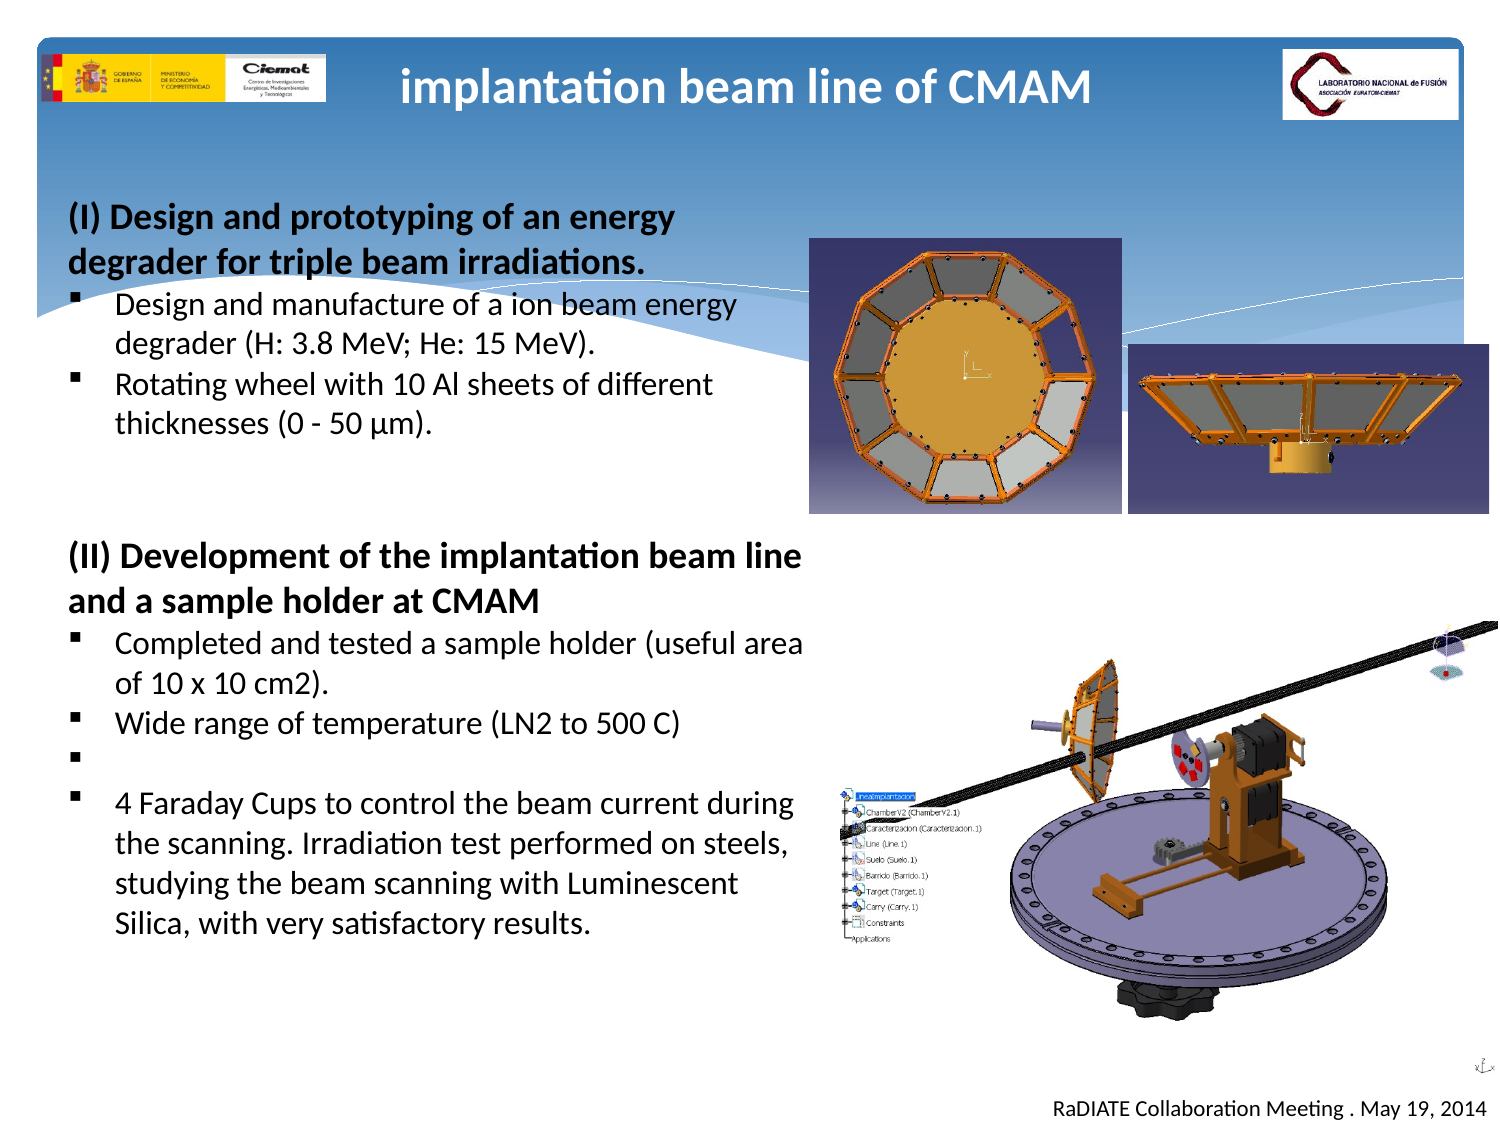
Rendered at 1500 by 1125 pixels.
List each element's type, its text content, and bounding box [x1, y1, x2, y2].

picture [808, 238, 1123, 514]
text_box implantation beam line of CMAM [0, 46, 1500, 122]
text_box (I) Design and prototyping of an energy degrader for triple beam irradiations. Design and manufacture of a ion beam energy degrader (H: 3.8 MeV; He: 15 MeV). Rotating wheel with 10 Al sheets of different thicknesses (0 - 50 µm). (II) Development of the implantation beam line and a sample holder at CMAM Completed and tested a sample holder (useful area of 10 x 10 cm2). Wide range of temperature (LN2 to 500 C) 4 Faraday Cups to control the beam current during the scanning. Irradiation test performed on steels, studying the beam scanning with Luminescent Silica, with very satisfactory results. [53, 184, 821, 949]
picture [839, 621, 1498, 1087]
picture [1127, 344, 1490, 514]
